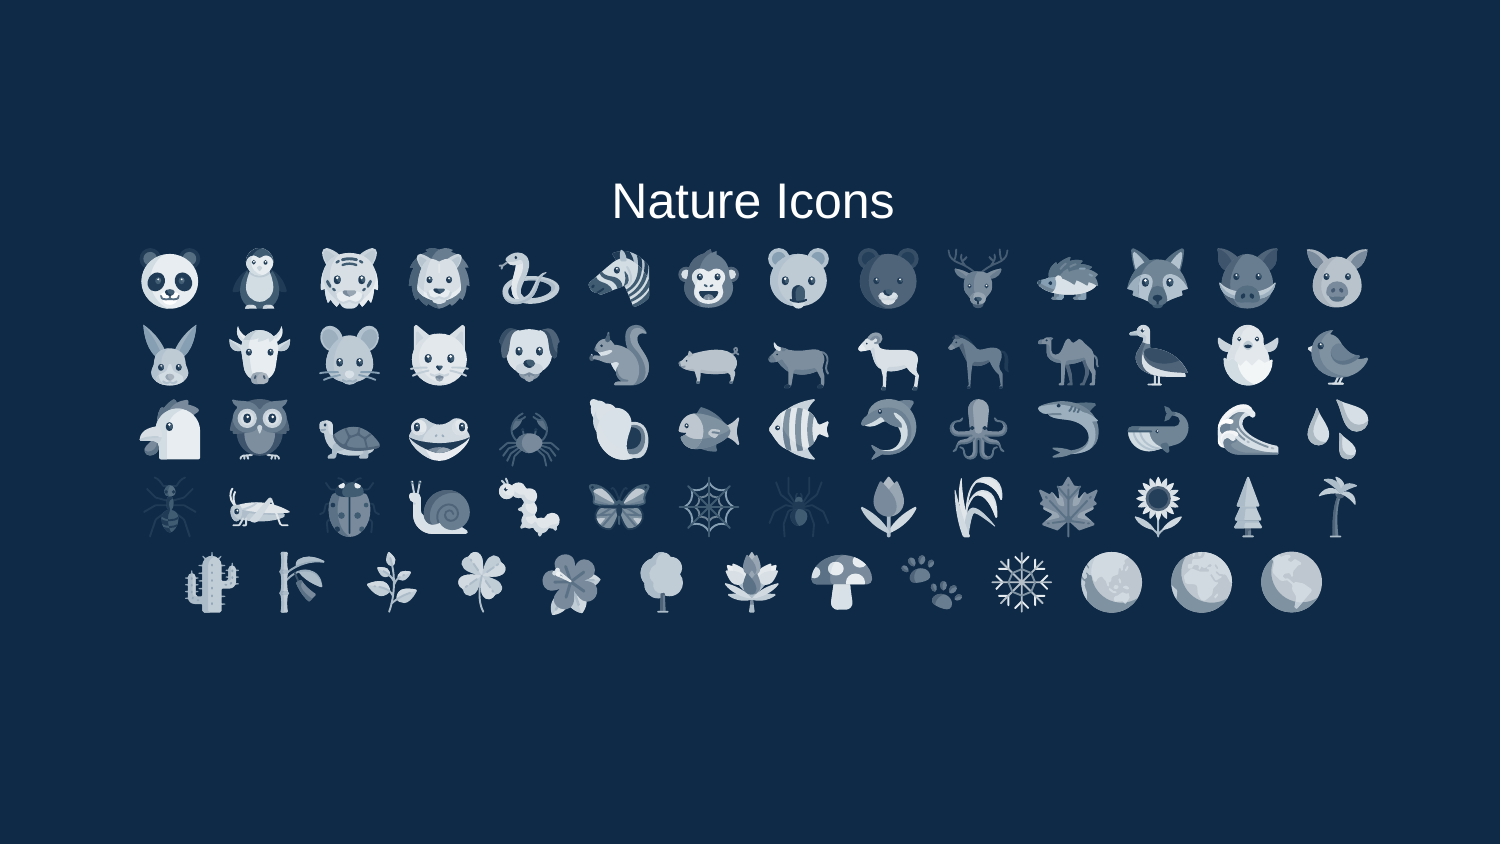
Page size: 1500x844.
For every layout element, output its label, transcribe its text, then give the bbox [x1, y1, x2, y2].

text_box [947, 334, 1010, 389]
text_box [954, 476, 1004, 538]
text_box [1134, 476, 1183, 538]
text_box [184, 551, 240, 613]
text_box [857, 247, 919, 309]
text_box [1037, 256, 1099, 301]
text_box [139, 247, 201, 309]
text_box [1318, 476, 1358, 538]
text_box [588, 324, 653, 386]
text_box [990, 551, 1053, 613]
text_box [860, 476, 917, 538]
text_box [408, 247, 470, 309]
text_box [1076, 551, 1143, 613]
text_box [408, 418, 470, 462]
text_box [947, 248, 1009, 309]
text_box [1038, 476, 1099, 538]
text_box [278, 551, 326, 613]
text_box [227, 325, 292, 385]
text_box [677, 248, 740, 309]
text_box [498, 252, 561, 305]
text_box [1217, 324, 1279, 386]
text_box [497, 477, 563, 537]
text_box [366, 551, 418, 613]
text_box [318, 476, 381, 538]
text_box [678, 406, 740, 452]
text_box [1233, 476, 1263, 538]
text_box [768, 342, 831, 389]
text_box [1037, 400, 1099, 458]
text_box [142, 476, 197, 538]
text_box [1128, 324, 1188, 386]
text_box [768, 476, 830, 538]
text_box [768, 398, 830, 460]
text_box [724, 551, 780, 613]
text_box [767, 247, 829, 309]
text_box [541, 554, 601, 616]
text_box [860, 398, 920, 460]
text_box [232, 247, 288, 309]
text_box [457, 551, 506, 613]
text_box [678, 476, 740, 538]
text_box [900, 555, 963, 610]
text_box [857, 332, 920, 391]
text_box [139, 399, 201, 460]
title Nature Icons [175, 153, 1332, 233]
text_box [408, 479, 470, 535]
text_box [498, 327, 560, 383]
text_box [1217, 403, 1280, 455]
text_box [143, 324, 197, 386]
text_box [1216, 248, 1279, 309]
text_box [498, 412, 561, 467]
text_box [229, 398, 290, 461]
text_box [409, 324, 470, 386]
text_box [586, 398, 652, 460]
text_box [1306, 248, 1368, 308]
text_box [1166, 551, 1233, 613]
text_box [1126, 248, 1189, 309]
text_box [949, 398, 1008, 460]
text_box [316, 247, 382, 309]
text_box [1307, 330, 1369, 385]
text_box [811, 554, 873, 610]
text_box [1127, 405, 1189, 453]
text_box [319, 420, 381, 459]
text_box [1256, 551, 1323, 613]
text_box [588, 483, 650, 531]
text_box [588, 249, 650, 308]
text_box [636, 551, 686, 614]
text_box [229, 487, 291, 527]
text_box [678, 346, 741, 384]
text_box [318, 325, 381, 385]
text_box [1037, 337, 1100, 386]
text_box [1306, 399, 1370, 460]
